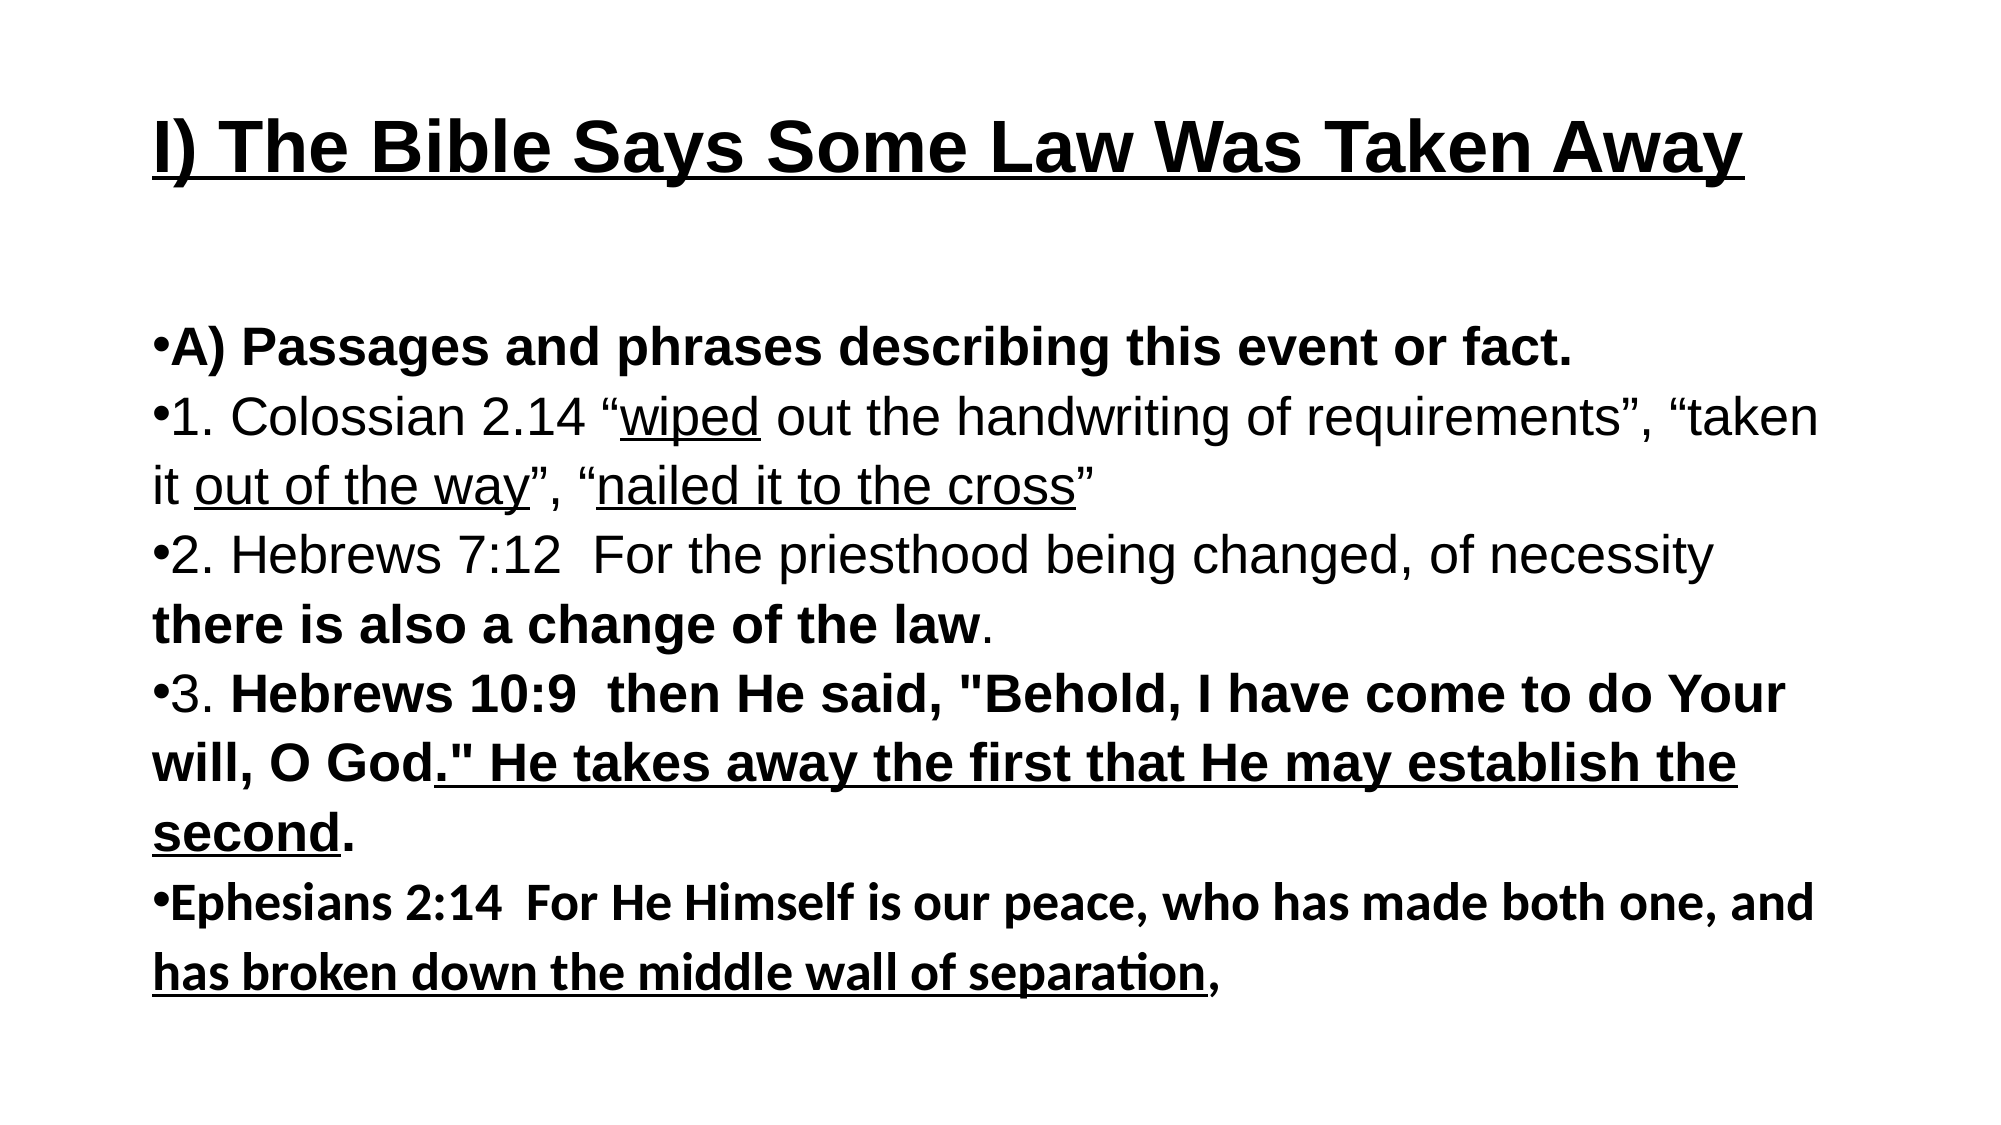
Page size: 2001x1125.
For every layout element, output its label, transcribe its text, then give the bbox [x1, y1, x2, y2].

list A) Passages and phrases describing this event or fact. 1. Colossian 2.14 “wiped out the handwriting of requirements”, “taken it out of the way”, “nailed it to the cross” 2. Hebrews 7:12 For the priesthood being changed, of necessity there is also a change of the law. 3. Hebrews 10:9 then He said, "Behold, I have come to do Your will, O God." He takes away the first that He may establish the second. Ephesians 2:14 For He Himself is our peace, who has made both one, and has broken down the middle wall of separation, [137, 299, 1863, 1014]
title I) The Bible Says Some Law Was Taken Away [137, 59, 1863, 299]
